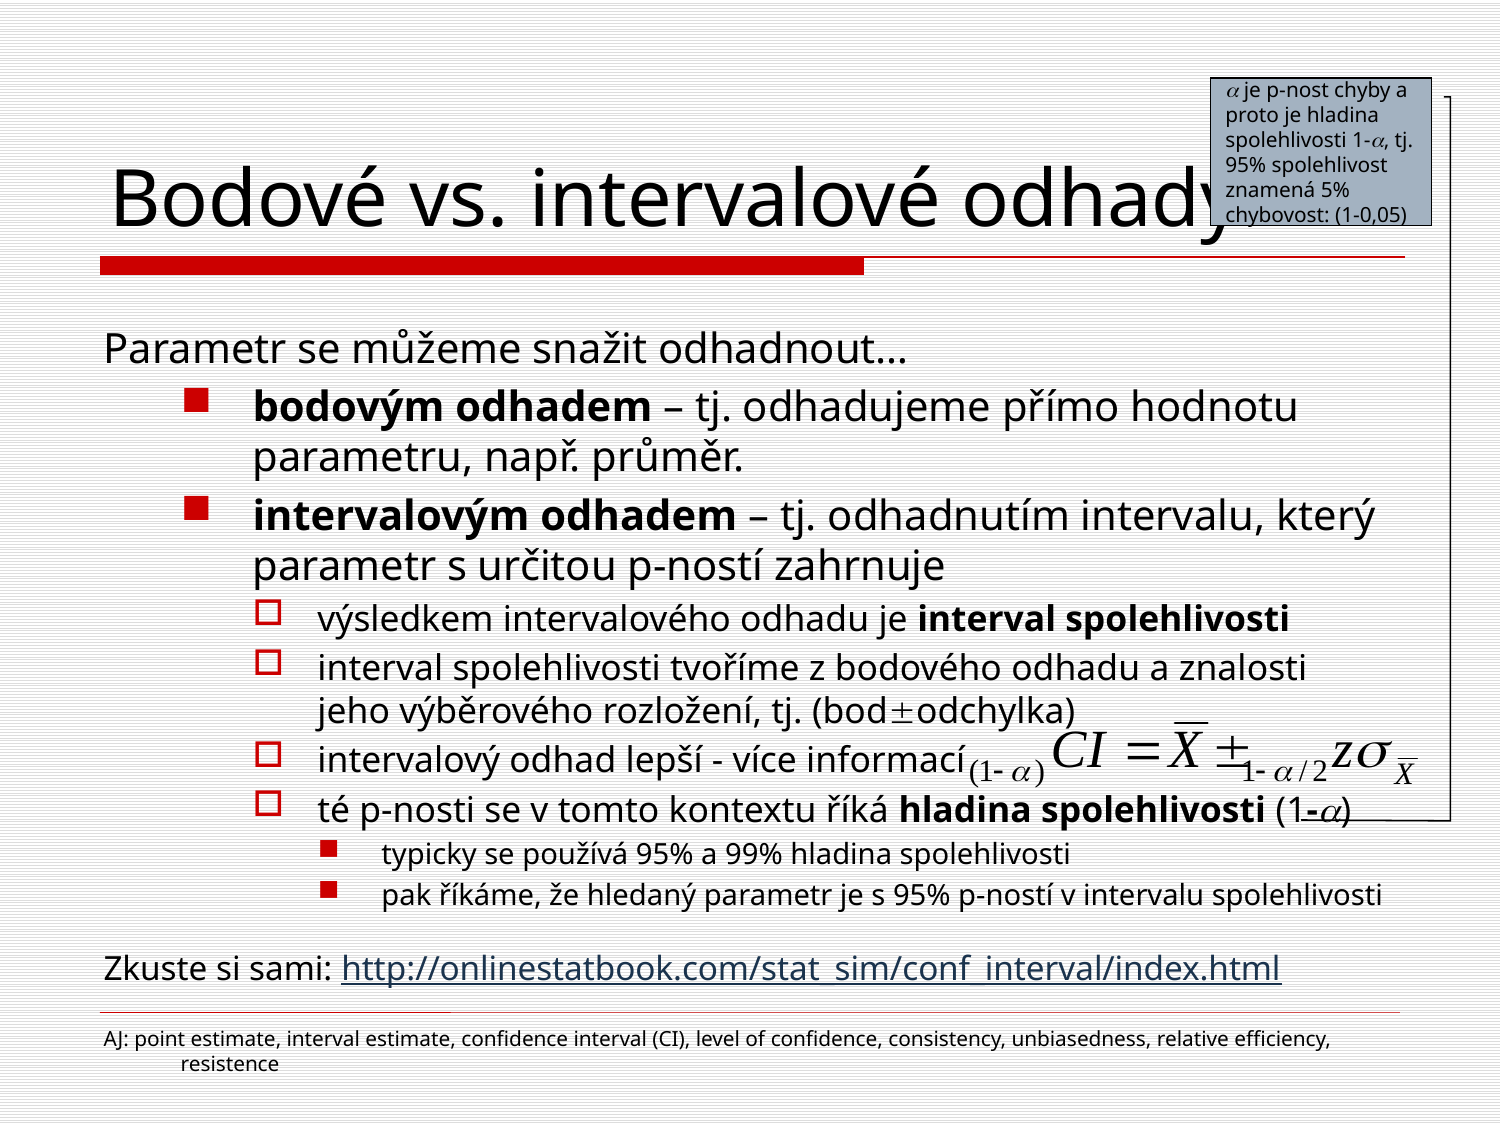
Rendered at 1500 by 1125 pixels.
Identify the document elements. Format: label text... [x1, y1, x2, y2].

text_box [960, 709, 1430, 800]
list Parametr se můžeme snažit odhadnout… bodovým odhadem – tj. odhadujeme přímo hodnotu parametru, např. průměr. intervalovým odhadem – tj. odhadnutím intervalu, který parametr s určitou p-ností zahrnuje výsledkem intervalového odhadu je interval spolehlivosti interval spolehlivosti tvoříme z bodového odhadu a znalosti jeho výběrového rozložení, tj. (bododchylka) intervalový odhad lepší - více informací té p-nosti se v tomto kontextu říká hladina spolehlivosti (1-a) typicky se používá 95% a 99% hladina spolehlivosti pak říkáme, že hledaný parametr je s 95% p-ností v intervalu spolehlivosti Zkuste si sami: http://onlinestatbook.com/stat_sim/conf_interval/index.html AJ: point estimate, interval estimate, confidence interval (CI), level of confidence, consistency, unbiasedness, relative efficiency, resistence [88, 314, 1402, 1083]
title Bodové vs. intervalové odhady [93, 49, 1407, 250]
text_box a je p-nost chyby a proto je hladina spolehlivosti 1-a, tj. 95% spolehlivost znamená 5% chybovost: (1-0,05) [1210, 78, 1432, 226]
